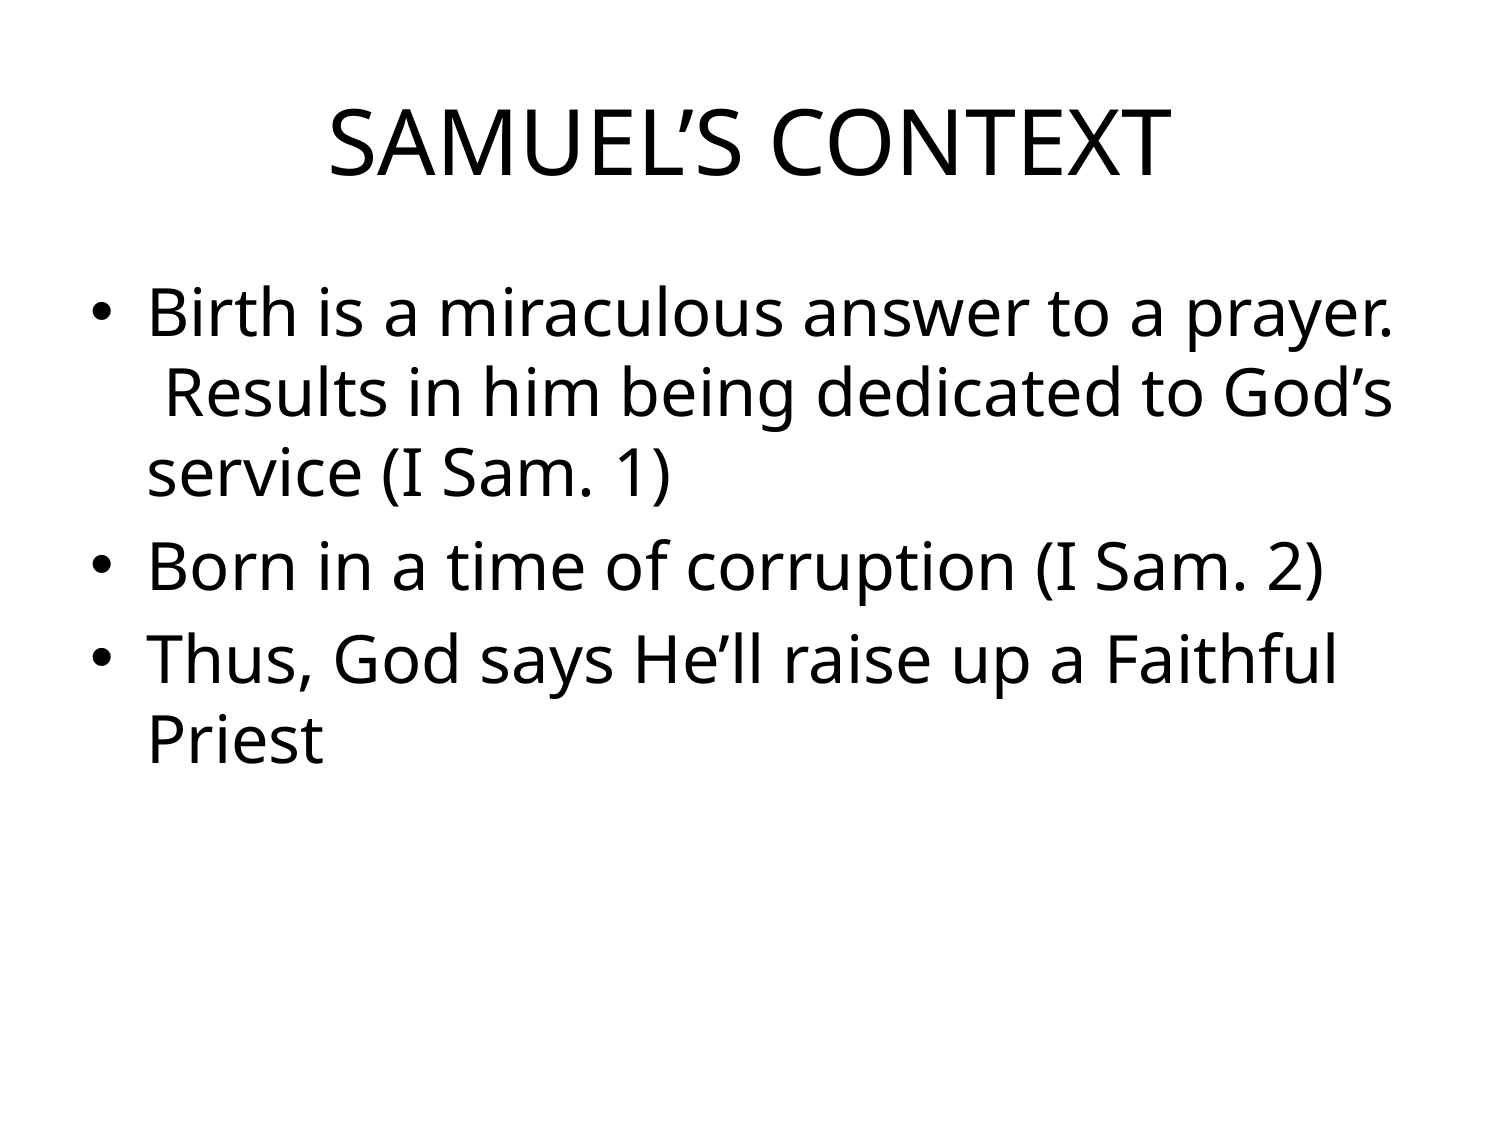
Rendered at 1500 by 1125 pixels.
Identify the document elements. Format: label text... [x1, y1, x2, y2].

title SAMUEL’S CONTEXT [75, 45, 1425, 233]
list Birth is a miraculous answer to a prayer. Results in him being dedicated to God’s service (I Sam. 1) Born in a time of corruption (I Sam. 2) Thus, God says He’ll raise up a Faithful Priest [75, 262, 1425, 1005]
